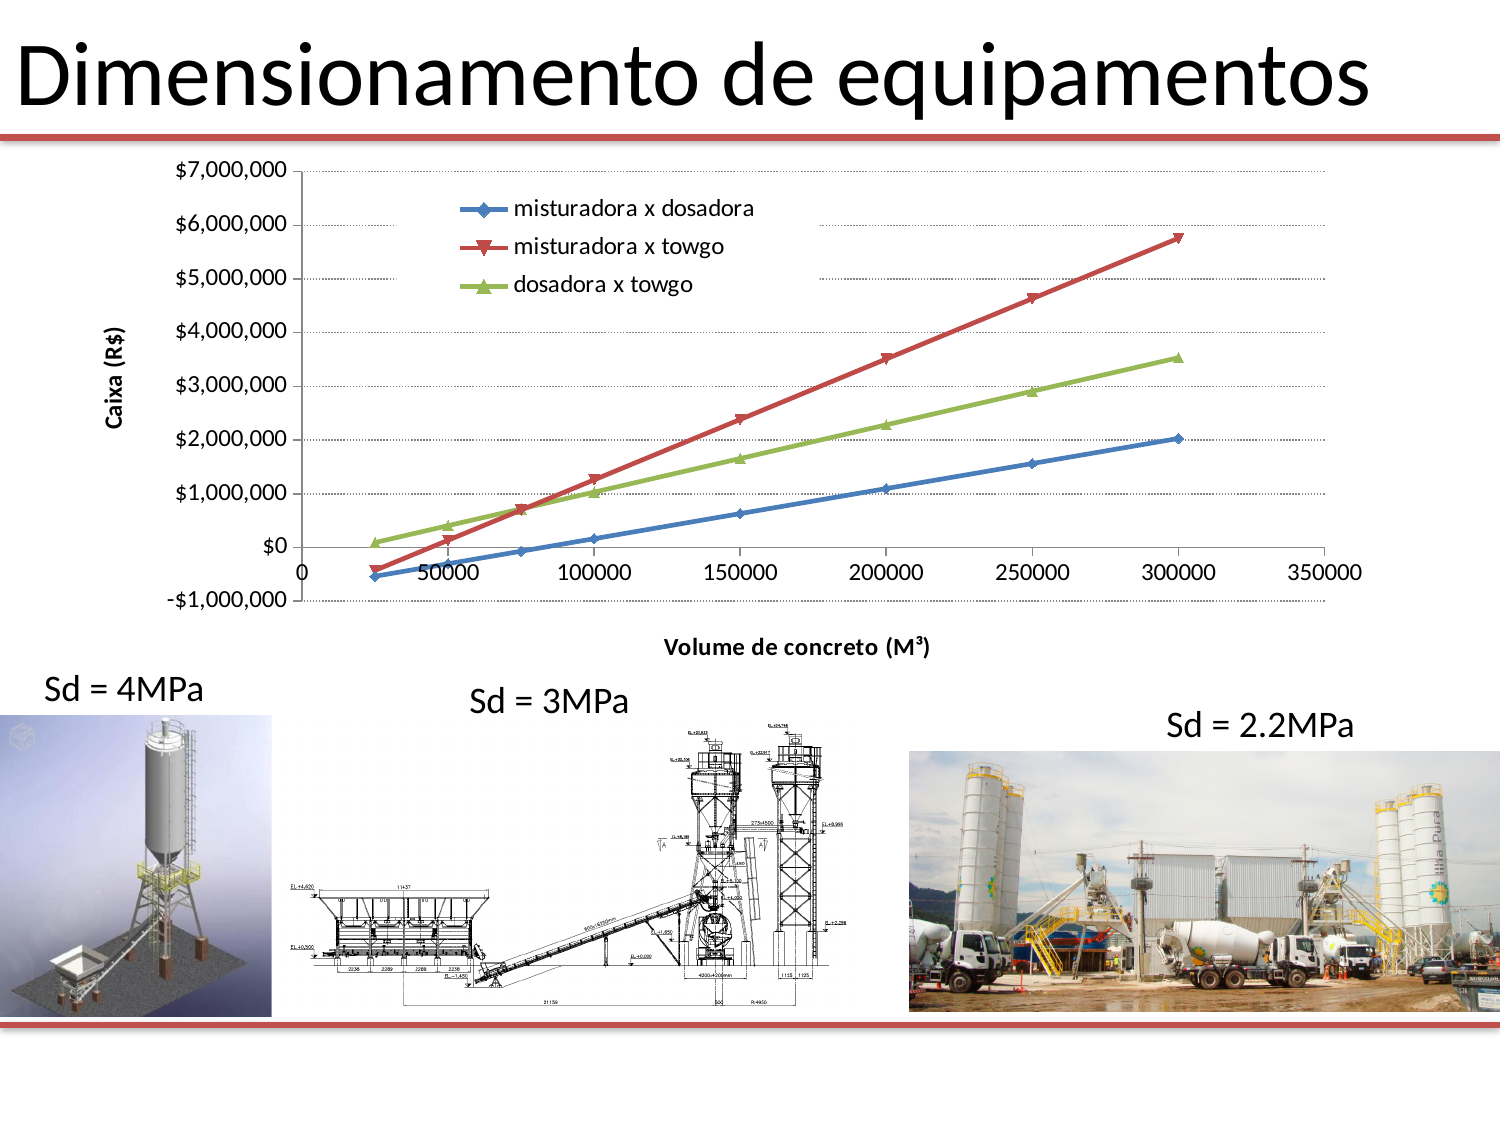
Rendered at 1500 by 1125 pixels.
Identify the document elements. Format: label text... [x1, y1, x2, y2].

picture [277, 715, 861, 1016]
text_box Sd = 4MPa [29, 656, 242, 714]
text_box [0, 0, 1500, 75]
chart [88, 148, 1389, 670]
title Dimensionamento de equipamentos [0, 75, 1500, 87]
title Dimensionamento de equipamentos [0, 88, 1500, 134]
picture [0, 715, 272, 1017]
text_box Sd = 2.2MPa [1151, 692, 1376, 749]
picture [909, 751, 1500, 1012]
text_box Sd = 3MPa [454, 677, 668, 714]
